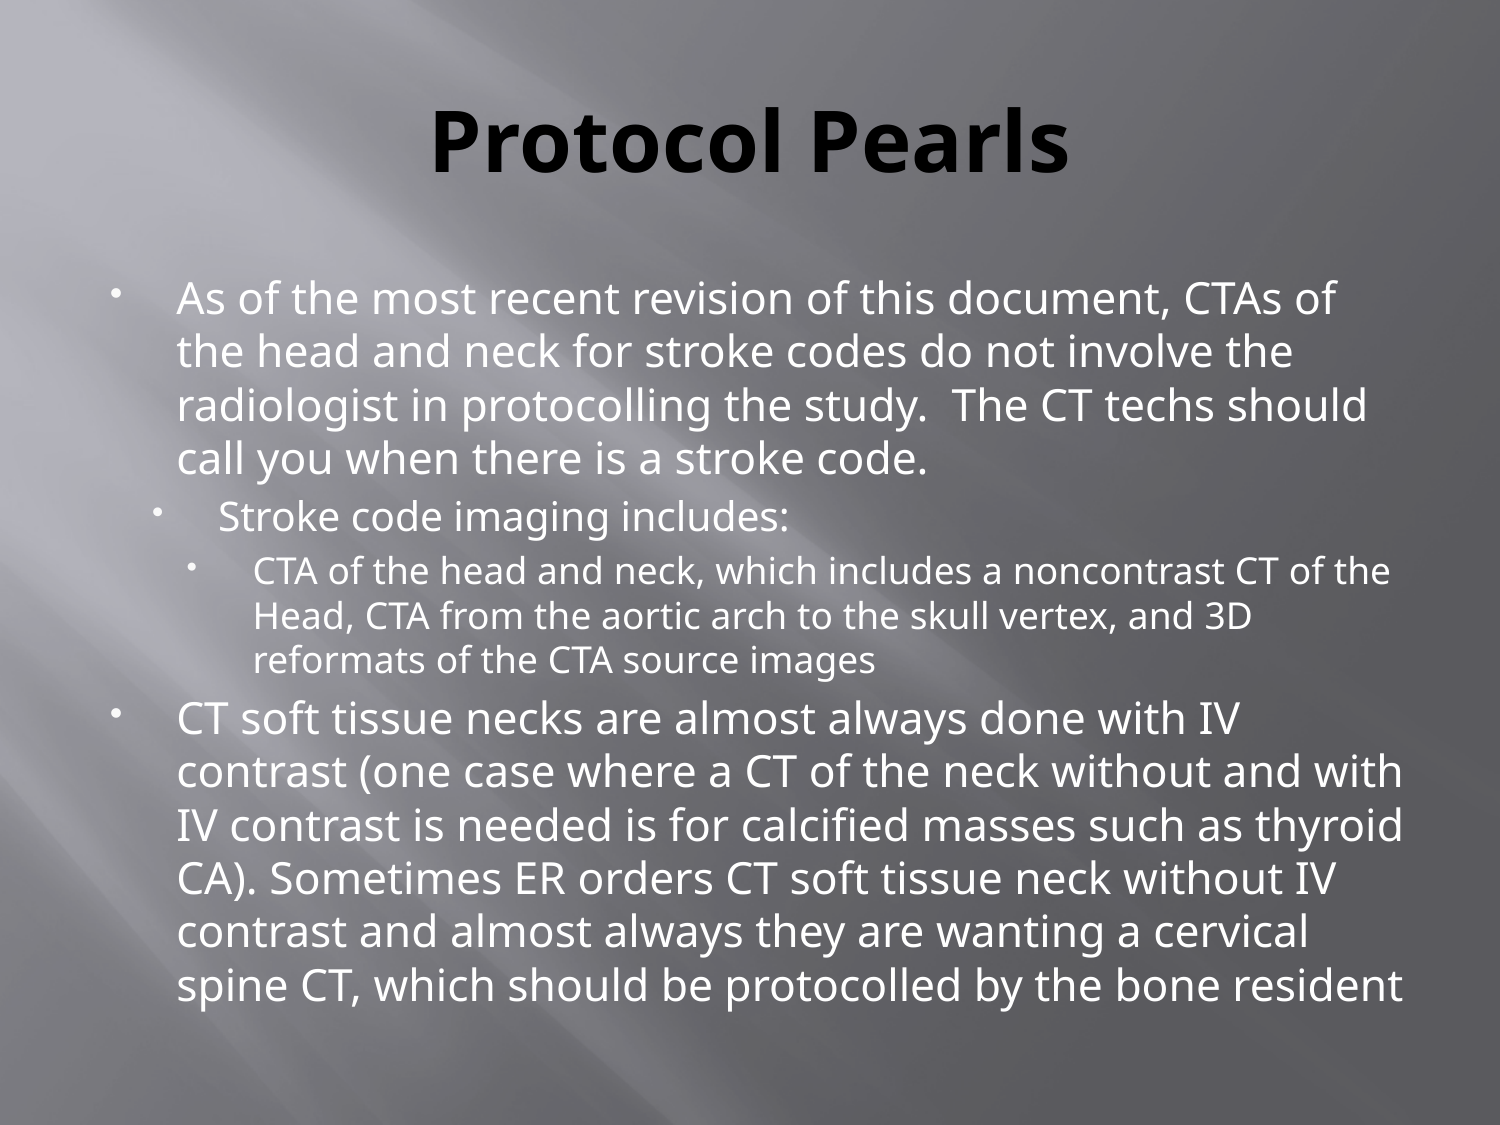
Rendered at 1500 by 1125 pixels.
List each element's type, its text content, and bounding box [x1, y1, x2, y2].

title Protocol Pearls [75, 45, 1425, 233]
list As of the most recent revision of this document, CTAs of the head and neck for stroke codes do not involve the radiologist in protocolling the study. The CT techs should call you when there is a stroke code. Stroke code imaging includes: CTA of the head and neck, which includes a noncontrast CT of the Head, CTA from the aortic arch to the skull vertex, and 3D reformats of the CTA source images CT soft tissue necks are almost always done with IV contrast (one case where a CT of the neck without and with IV contrast is needed is for calcified masses such as thyroid CA). Sometimes ER orders CT soft tissue neck without IV contrast and almost always they are wanting a cervical spine CT, which should be protocolled by the bone resident [75, 262, 1425, 1035]
